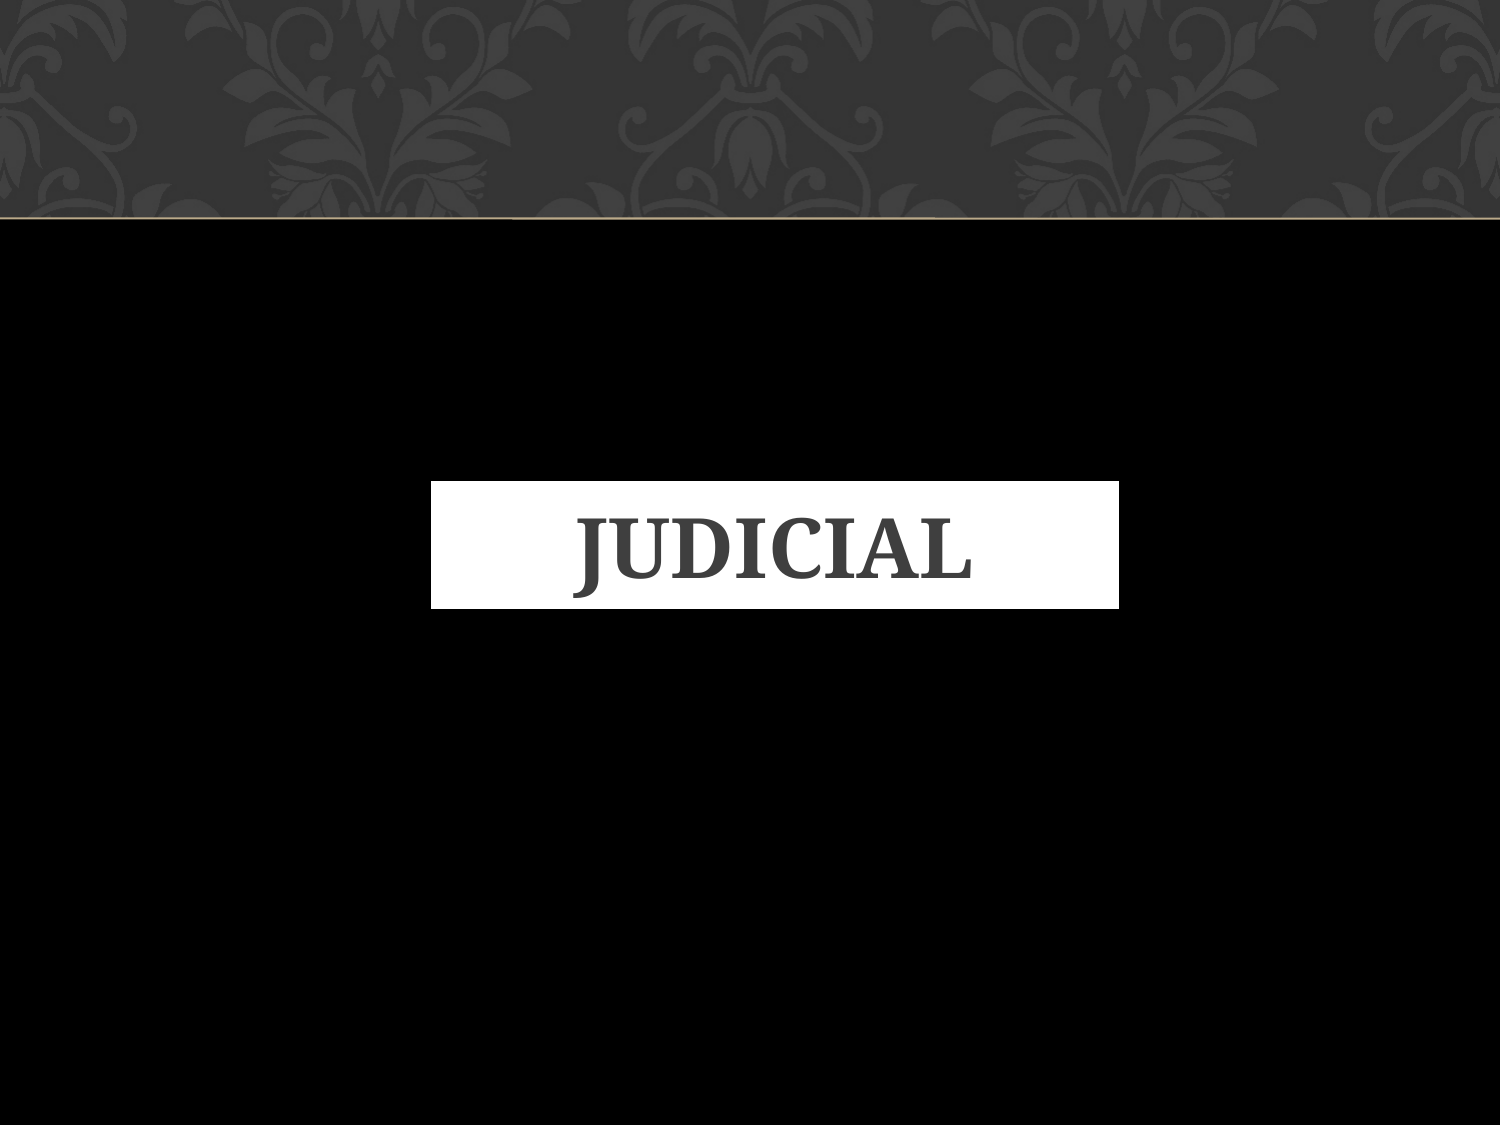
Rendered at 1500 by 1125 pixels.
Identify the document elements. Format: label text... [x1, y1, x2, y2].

title JUDICIAL [431, 481, 1119, 609]
picture [0, 0, 1500, 217]
